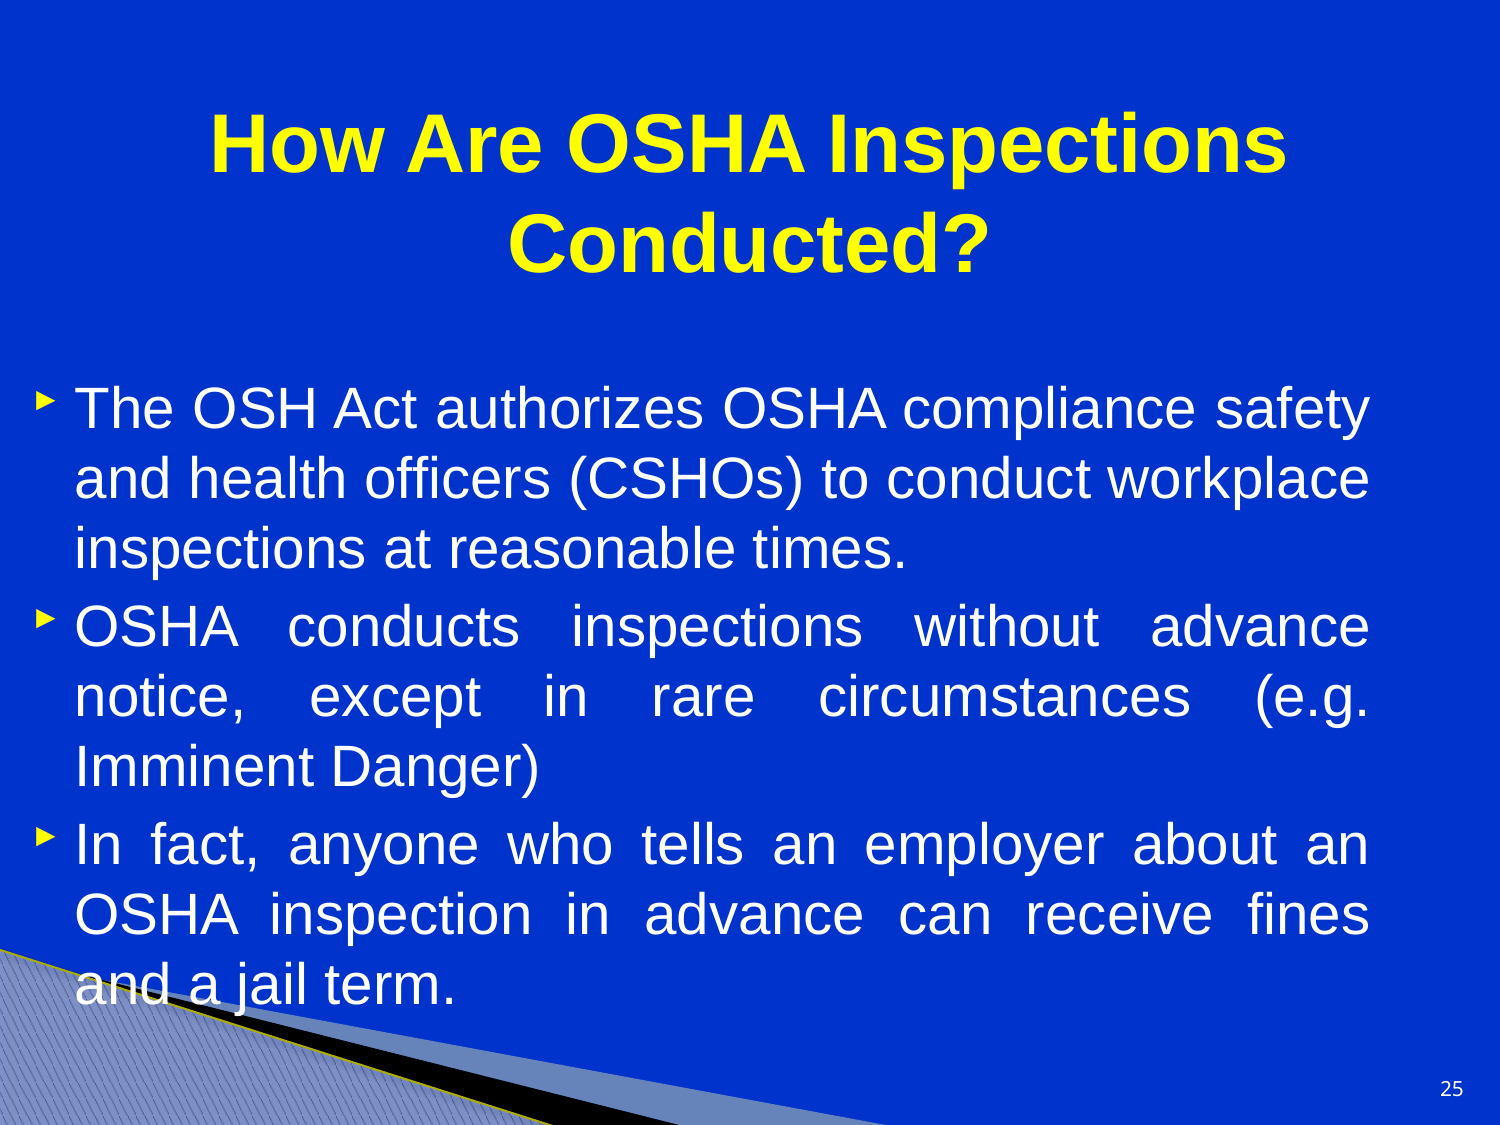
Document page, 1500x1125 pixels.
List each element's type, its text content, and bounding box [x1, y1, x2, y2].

list The OSH Act authorizes OSHA compliance safety and health officers (CSHOs) to conduct workplace inspections at reasonable times. OSHA conducts inspections without advance notice, except in rare circumstances (e.g. Imminent Danger) In fact, anyone who tells an employer about an OSHA inspection in advance can receive fines and a jail term. [0, 362, 1388, 832]
title How Are OSHA Inspections Conducted? [75, 45, 1425, 233]
slide_number 25 [1418, 1051, 1479, 1112]
